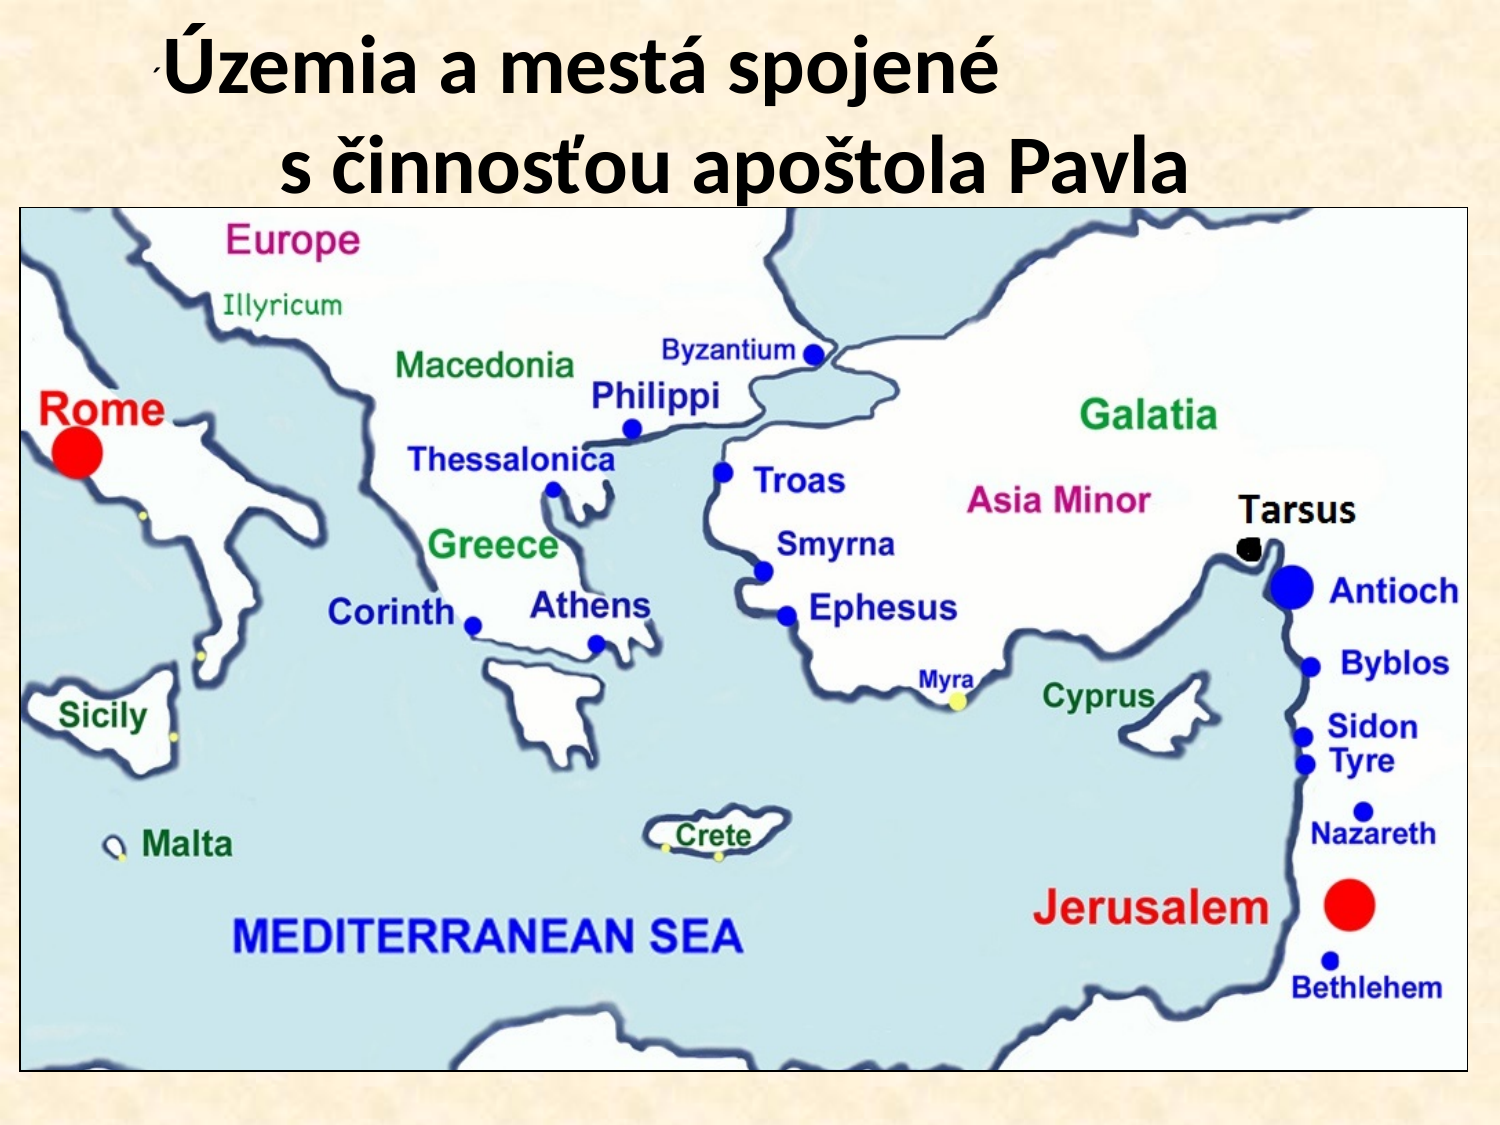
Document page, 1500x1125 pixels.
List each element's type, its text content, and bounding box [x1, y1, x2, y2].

picture [0, 0, 1500, 1125]
text_box ´Územia a mestá spojené s činnosťou apoštola Pavla [121, 2, 1350, 206]
